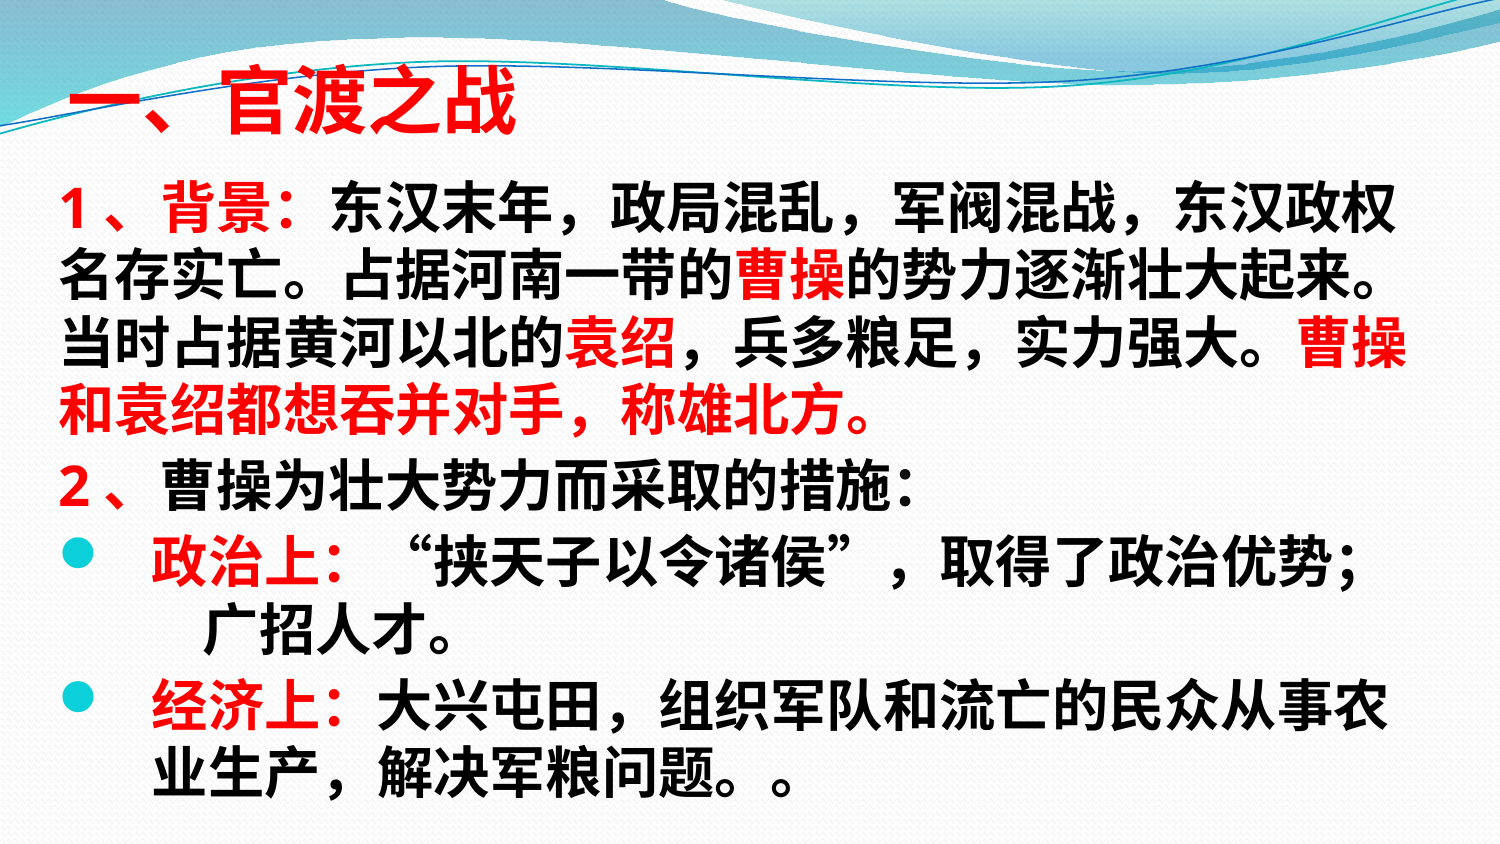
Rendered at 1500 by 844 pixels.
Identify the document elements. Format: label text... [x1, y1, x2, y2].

list 1、背景：东汉末年，政局混乱，军阀混战，东汉政权名存实亡。占据河南一带的曹操的势力逐渐壮大起来。当时占据黄河以北的袁绍，兵多粮足，实力强大。曹操和袁绍都想吞并对手，称雄北方。 2、曹操为壮大势力而采取的措施： 政治上：“挟天子以令诸侯”，取得了政治优势； 广招人才。 经济上：大兴屯田，组织军队和流亡的民众从事农业生产，解决军粮问题。。 [43, 164, 1435, 805]
title 一、官渡之战 [67, 23, 1081, 164]
